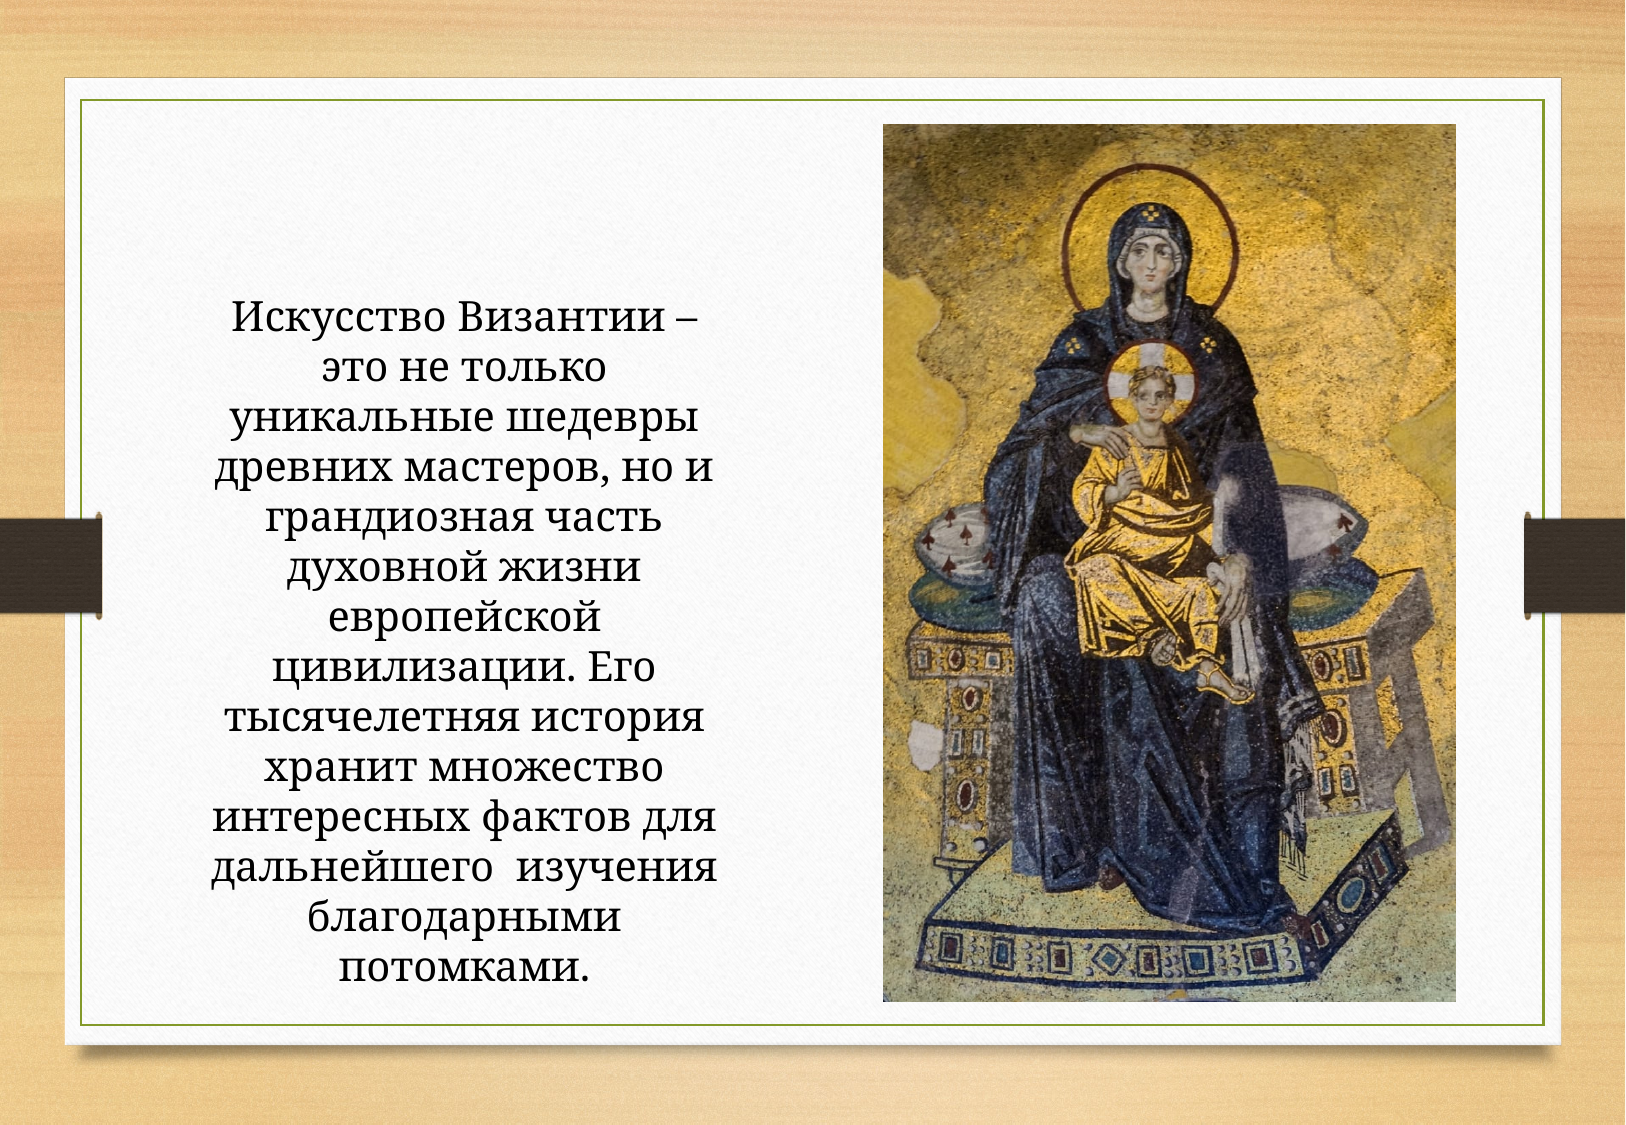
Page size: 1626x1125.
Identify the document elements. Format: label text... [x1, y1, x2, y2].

picture [0, 0, 1626, 1125]
text_box Искусство Византии – это не только уникальные шедевры древних мастеров, но и грандиозная часть духовной жизни европейской цивилизации. Его тысячелетняя история хранит множество интересных фактов для дальнейшего изучения благодарными потомками. [186, 282, 742, 998]
